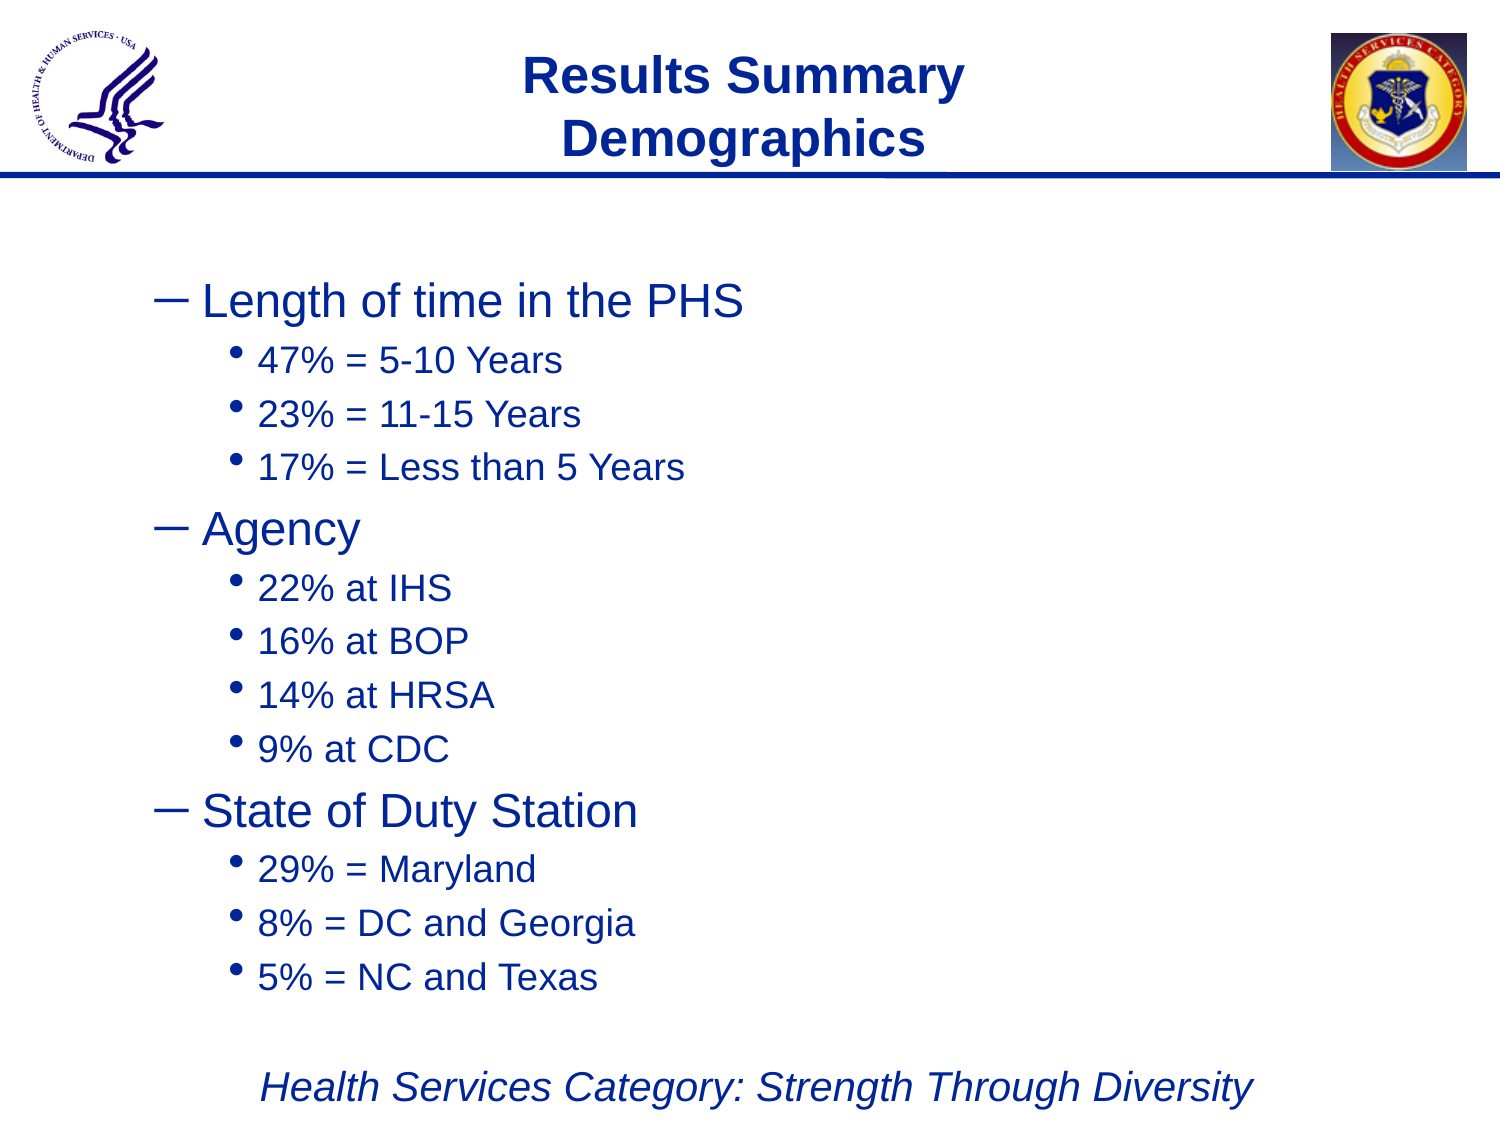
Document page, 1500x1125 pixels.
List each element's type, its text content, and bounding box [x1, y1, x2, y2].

title Results Summary Demographics [164, 33, 1324, 176]
list Length of time in the PHS 47% = 5-10 Years 23% = 11-15 Years 17% = Less than 5 Years Agency 22% at IHS 16% at BOP 14% at HRSA 9% at CDC State of Duty Station 29% = Maryland 8% = DC and Georgia 5% = NC and Texas [74, 262, 1426, 1013]
picture [1331, 33, 1467, 171]
picture [32, 31, 171, 170]
